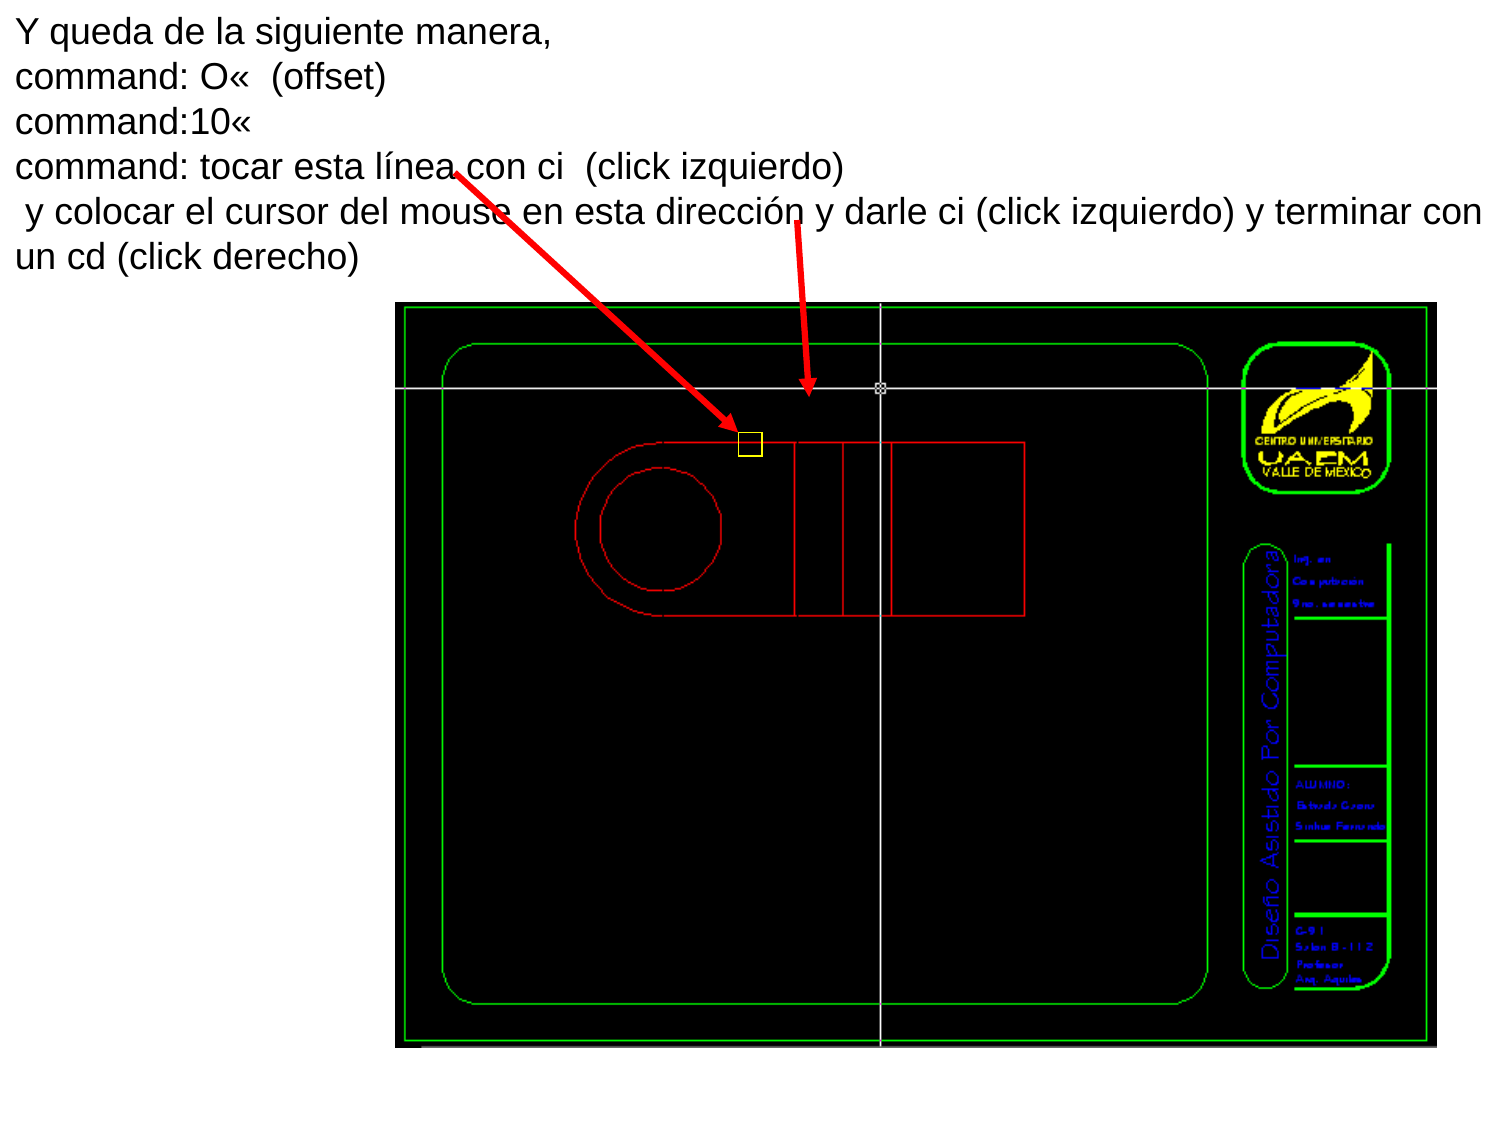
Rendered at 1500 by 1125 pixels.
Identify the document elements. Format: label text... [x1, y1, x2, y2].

picture [395, 302, 1437, 1048]
text_box Y queda de la siguiente manera, command: O« (offset) command:10« command: tocar esta línea con ci (click izquierdo) y colocar el cursor del mouse en esta dirección y darle ci (click izquierdo) y terminar con un cd (click derecho) [0, 0, 1500, 285]
